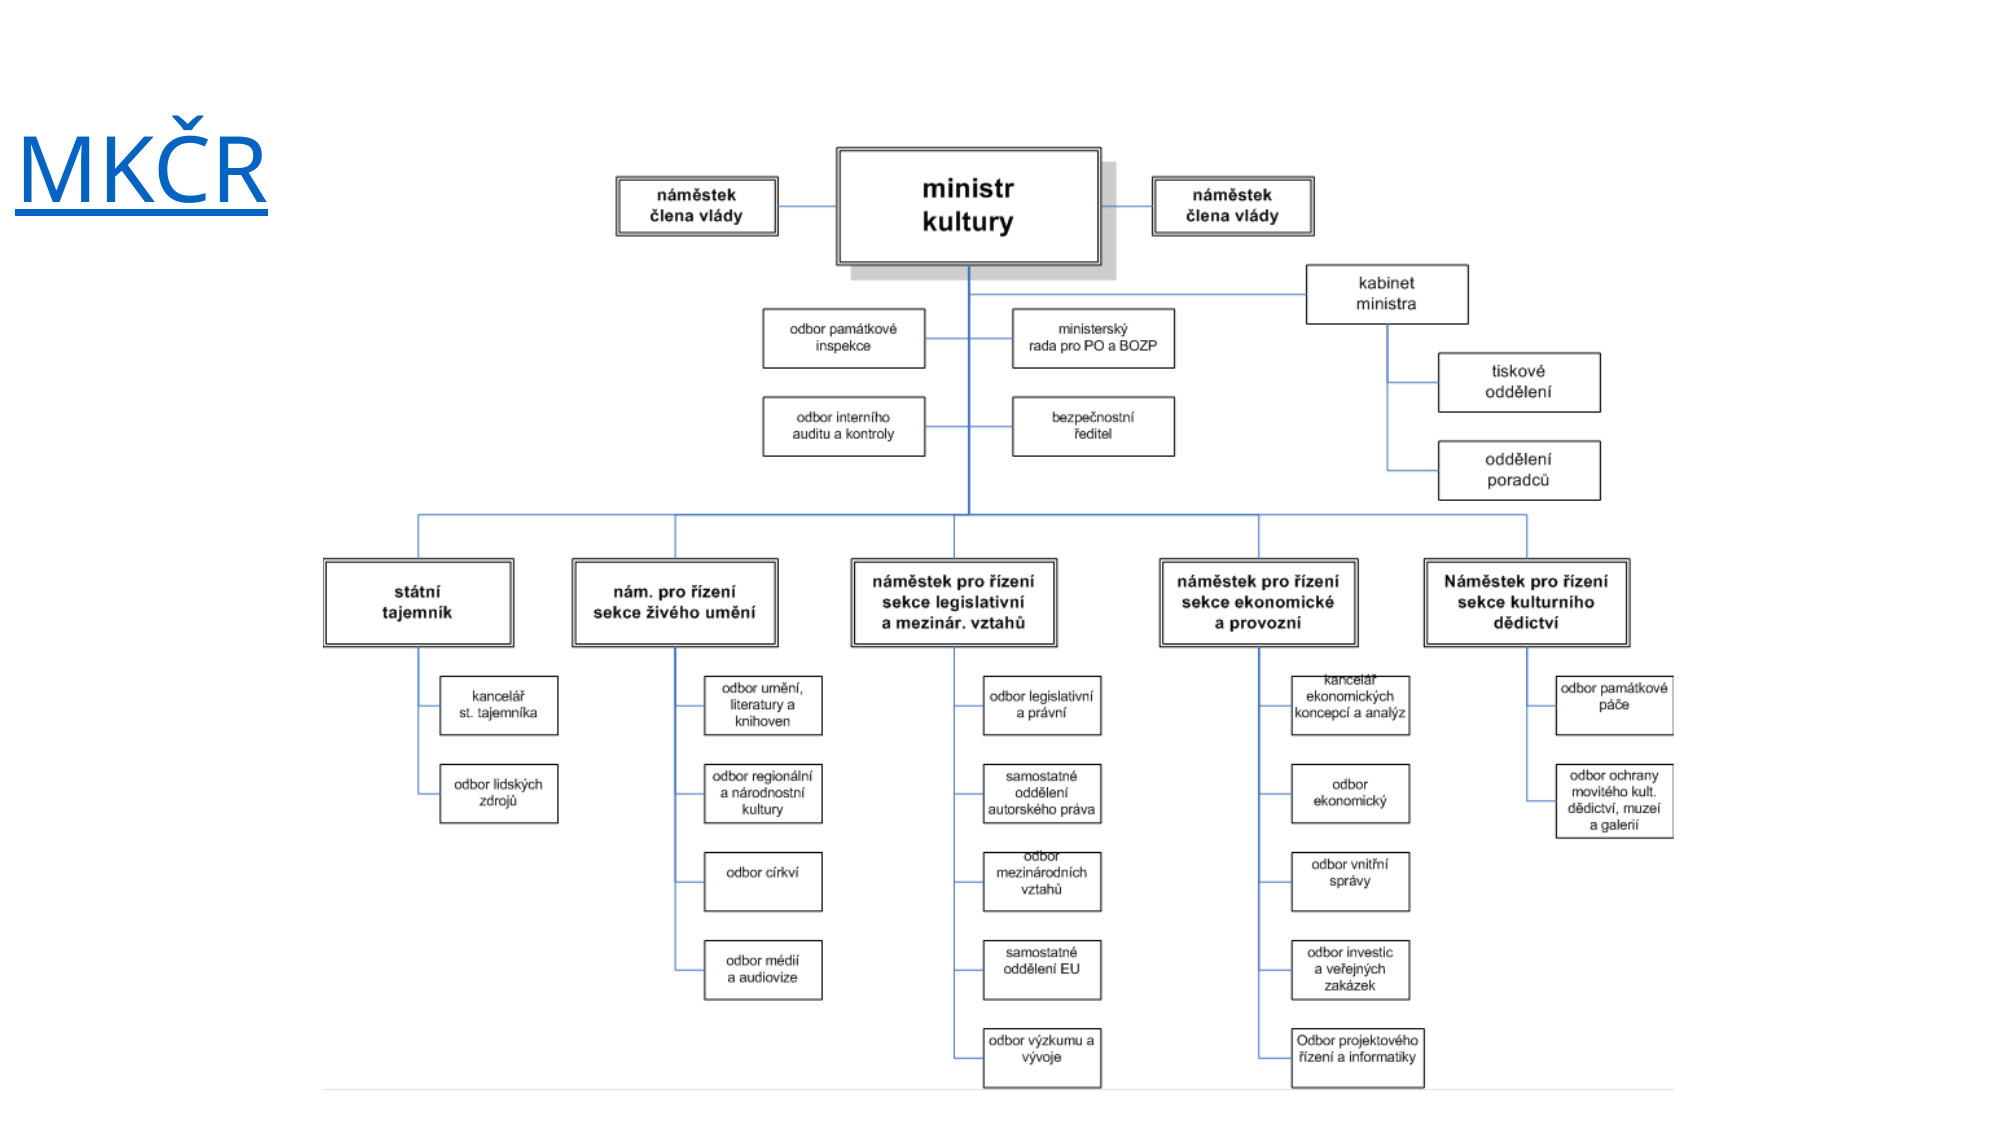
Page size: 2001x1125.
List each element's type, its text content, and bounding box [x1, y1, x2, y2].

title MKČR [0, 59, 1863, 278]
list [322, 146, 1677, 1092]
